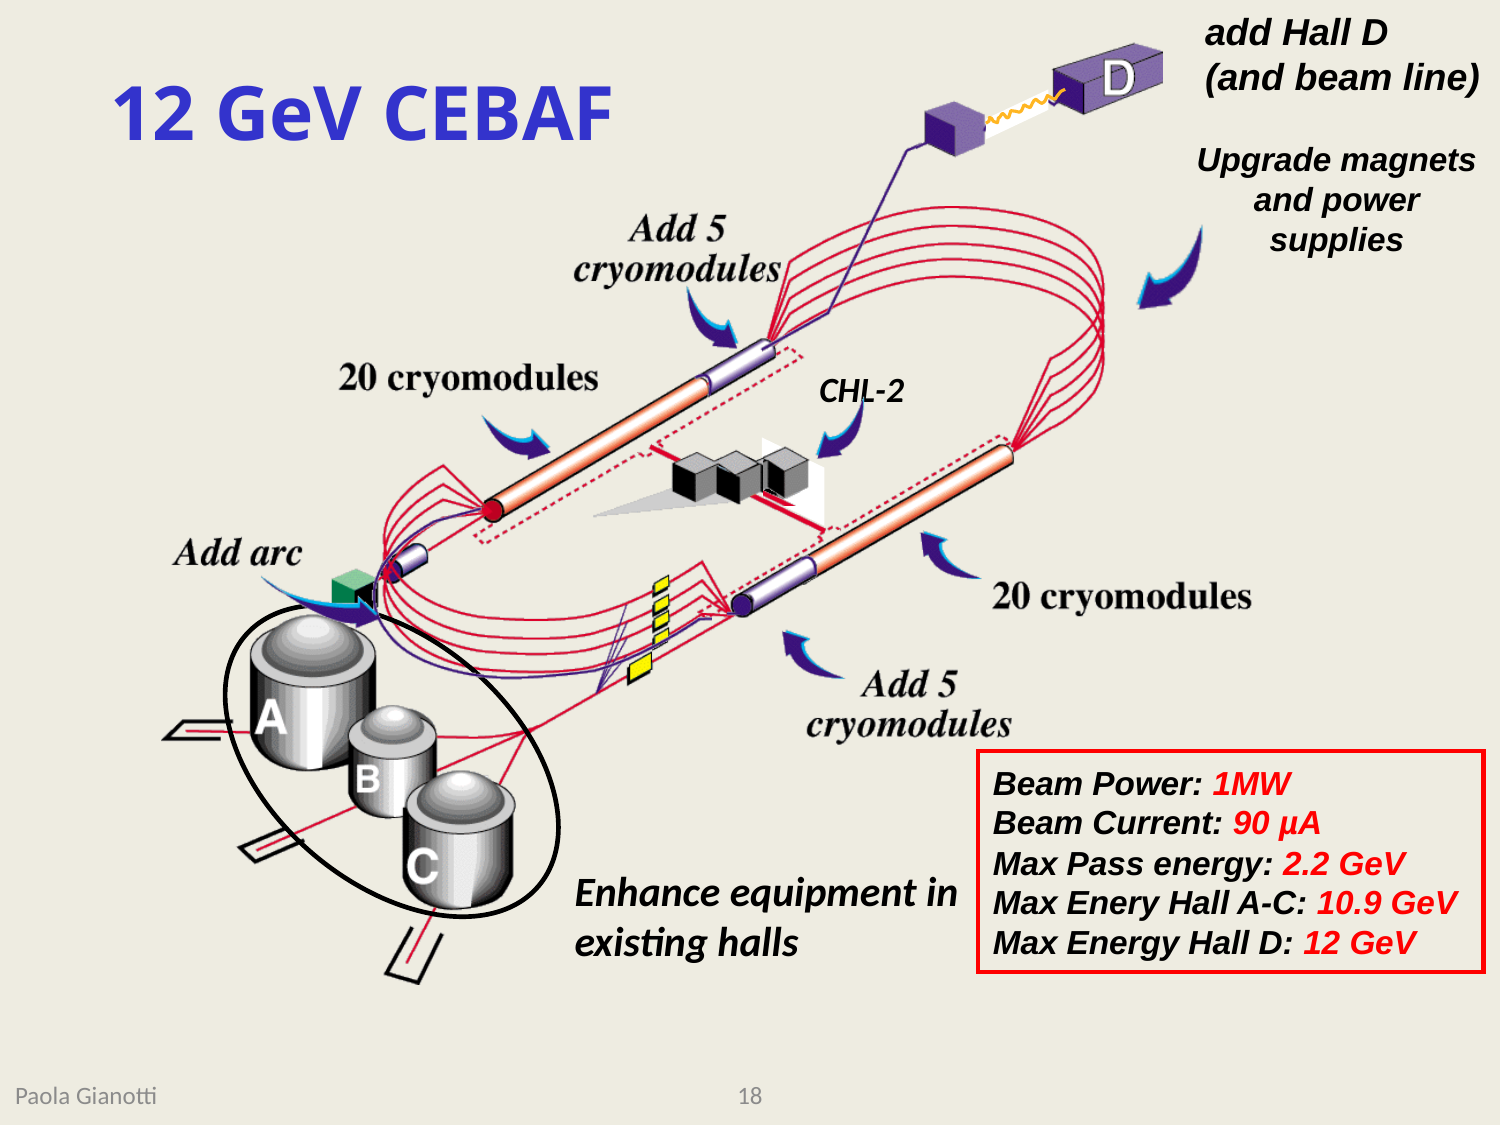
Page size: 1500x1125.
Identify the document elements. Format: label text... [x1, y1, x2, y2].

text_box 18 [575, 1065, 925, 1125]
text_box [198, 772, 1005, 974]
slide_number Paola Gianotti [0, 1065, 350, 1125]
text_box Beam Power: 1MW Beam Current: 90 µA Max Pass energy: 2.2 GeV Max Enery Hall A-C: 10.9 GeV Max Energy Hall D: 12 GeV [1268, 772, 1484, 972]
picture [161, 765, 1263, 985]
text_box 12 GeV CEBAF [93, 56, 150, 164]
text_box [155, 0, 1496, 765]
